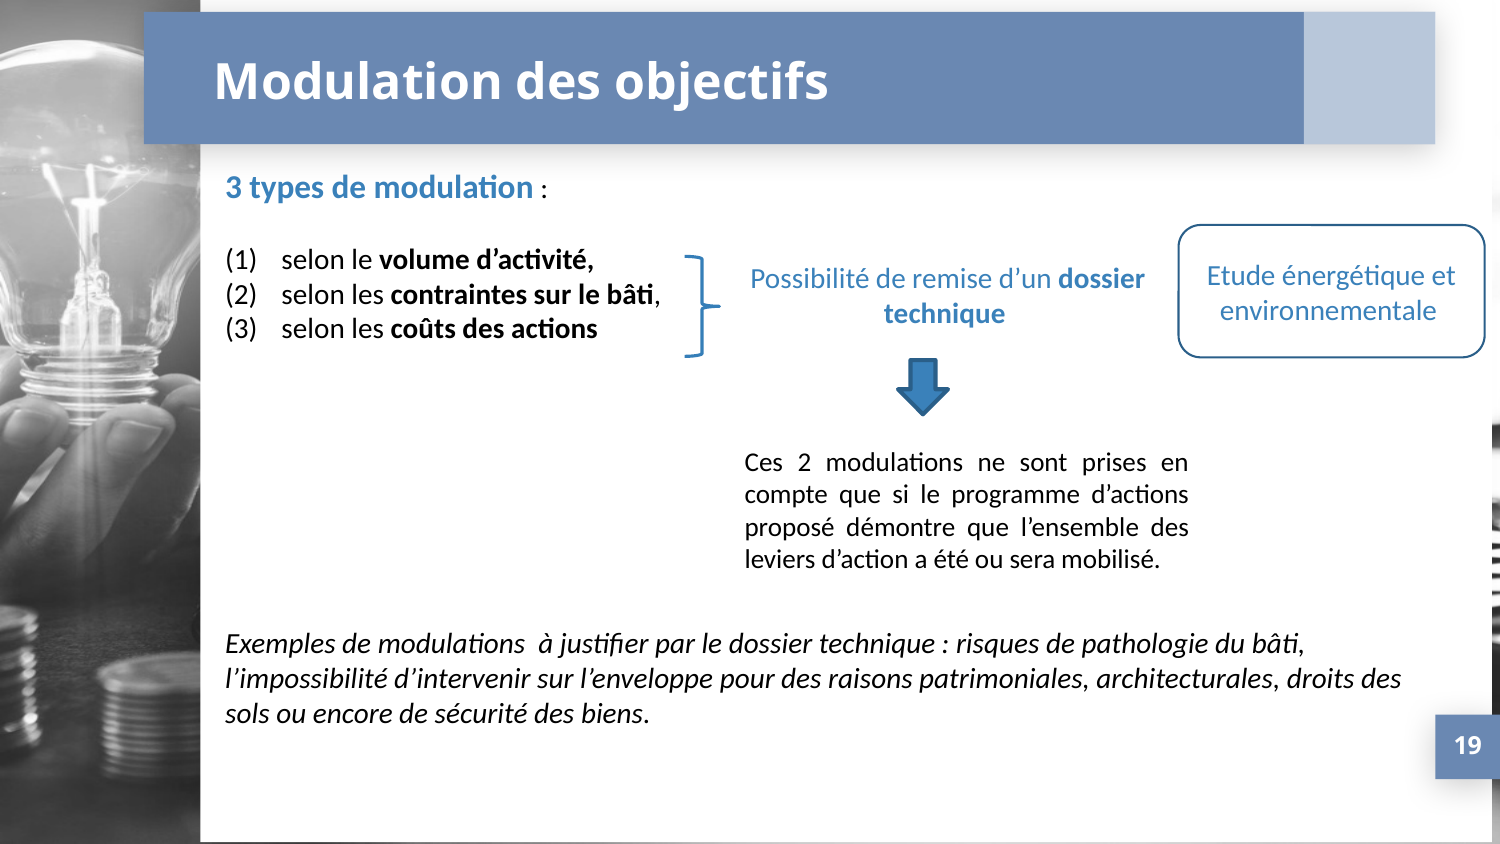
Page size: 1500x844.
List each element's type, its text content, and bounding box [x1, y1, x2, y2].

text_box Etude énergétique et environnementale [1176, 222, 1487, 360]
text_box Ces 2 modulations ne sont prises en compte que si le programme d’actions proposé démontre que l’ensemble des leviers d’action a été ou sera mobilisé. [729, 437, 1204, 615]
slide_number 19 [1435, 714, 1500, 780]
text_box 3 types de modulation : selon le volume d’activité, selon les contraintes sur le bâti, selon les coûts des actions Exemples de modulations à justifier par le dossier technique : risques de pathologie du bâti, l’impossibilité d’intervenir sur l’enveloppe pour des raisons patrimoniales, architecturales, droits des sols ou encore de sécurité des biens. [210, 107, 1436, 737]
title Modulation des objectifs [199, 13, 1305, 147]
text_box Possibilité de remise d’un dossier technique [711, 252, 1176, 337]
text_box [684, 255, 711, 358]
text_box [896, 358, 950, 417]
